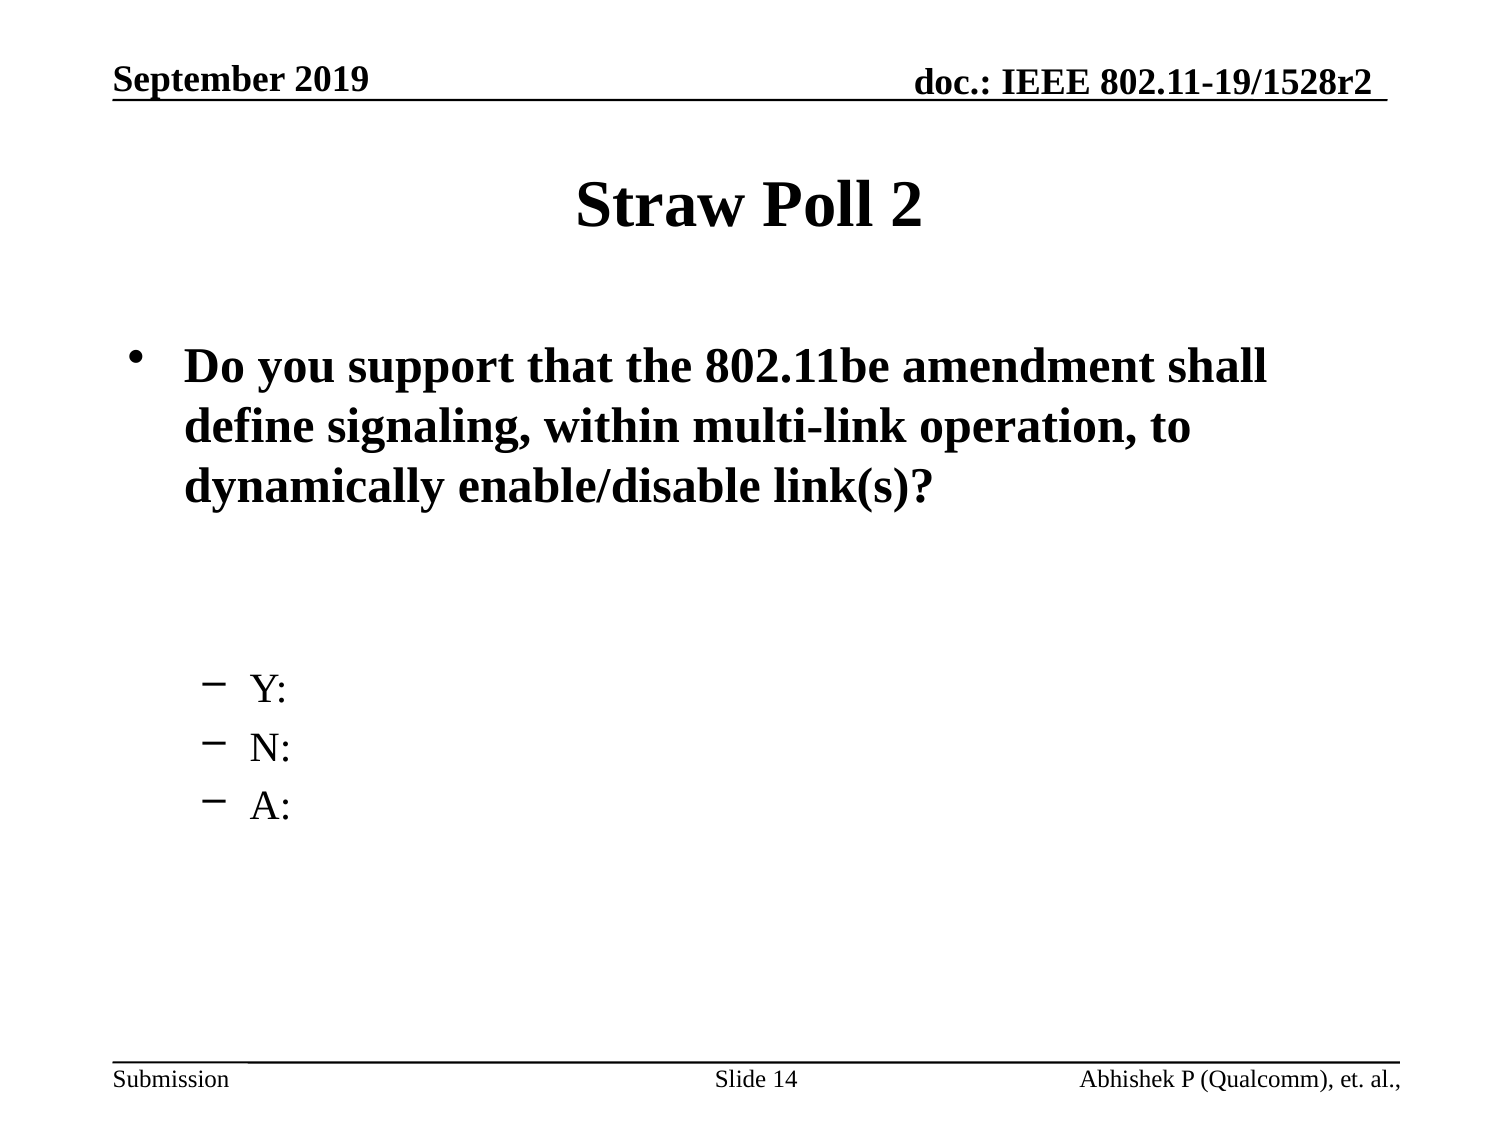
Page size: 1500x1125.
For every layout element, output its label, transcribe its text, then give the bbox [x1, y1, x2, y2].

footer Abhishek P (Qualcomm), et. al., [949, 1061, 1402, 1093]
slide_number Slide 14 [712, 1061, 801, 1093]
list Do you support that the 802.11be amendment shall define signaling, within multi-link operation, to dynamically enable/disable link(s)? Y: N: A: [112, 324, 1402, 1052]
title Straw Poll 2 [112, 112, 1388, 288]
